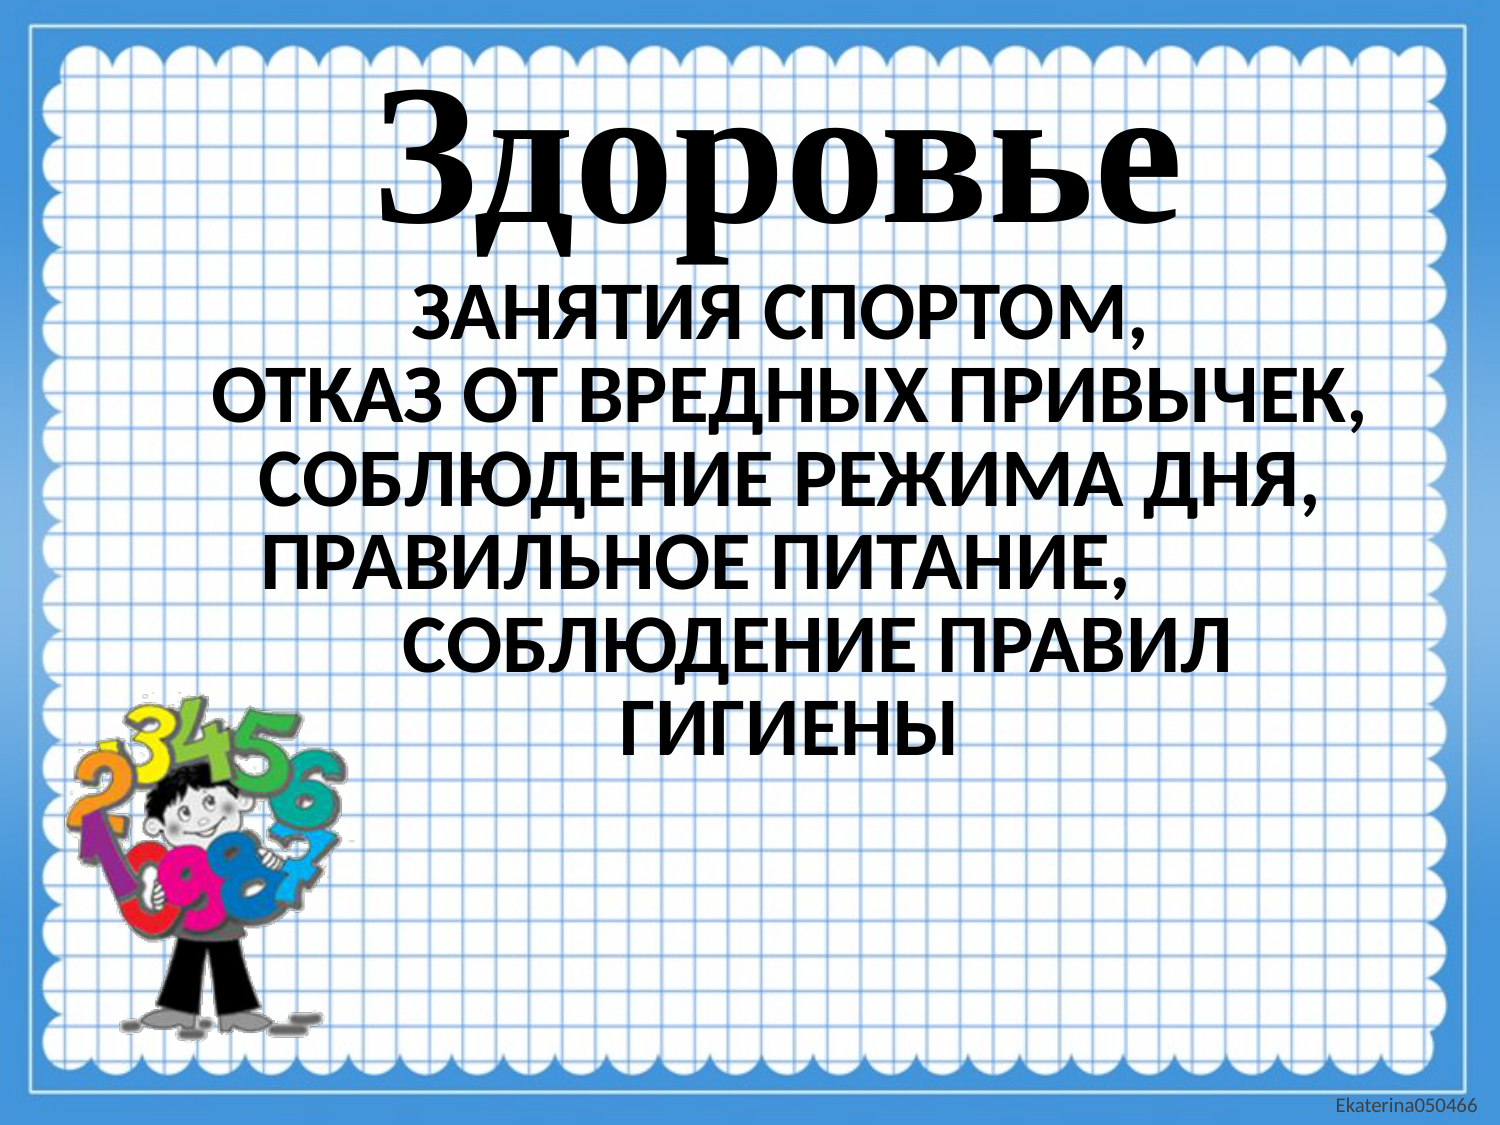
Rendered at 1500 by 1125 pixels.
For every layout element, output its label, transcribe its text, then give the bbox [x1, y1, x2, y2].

title Занятия спортом, отказ от вредных привычек, соблюдение режима дня, правильное питание, соблюдение правил гигиены [152, 269, 1428, 985]
picture [0, 0, 1500, 1125]
list Здоровье [140, 70, 1416, 270]
